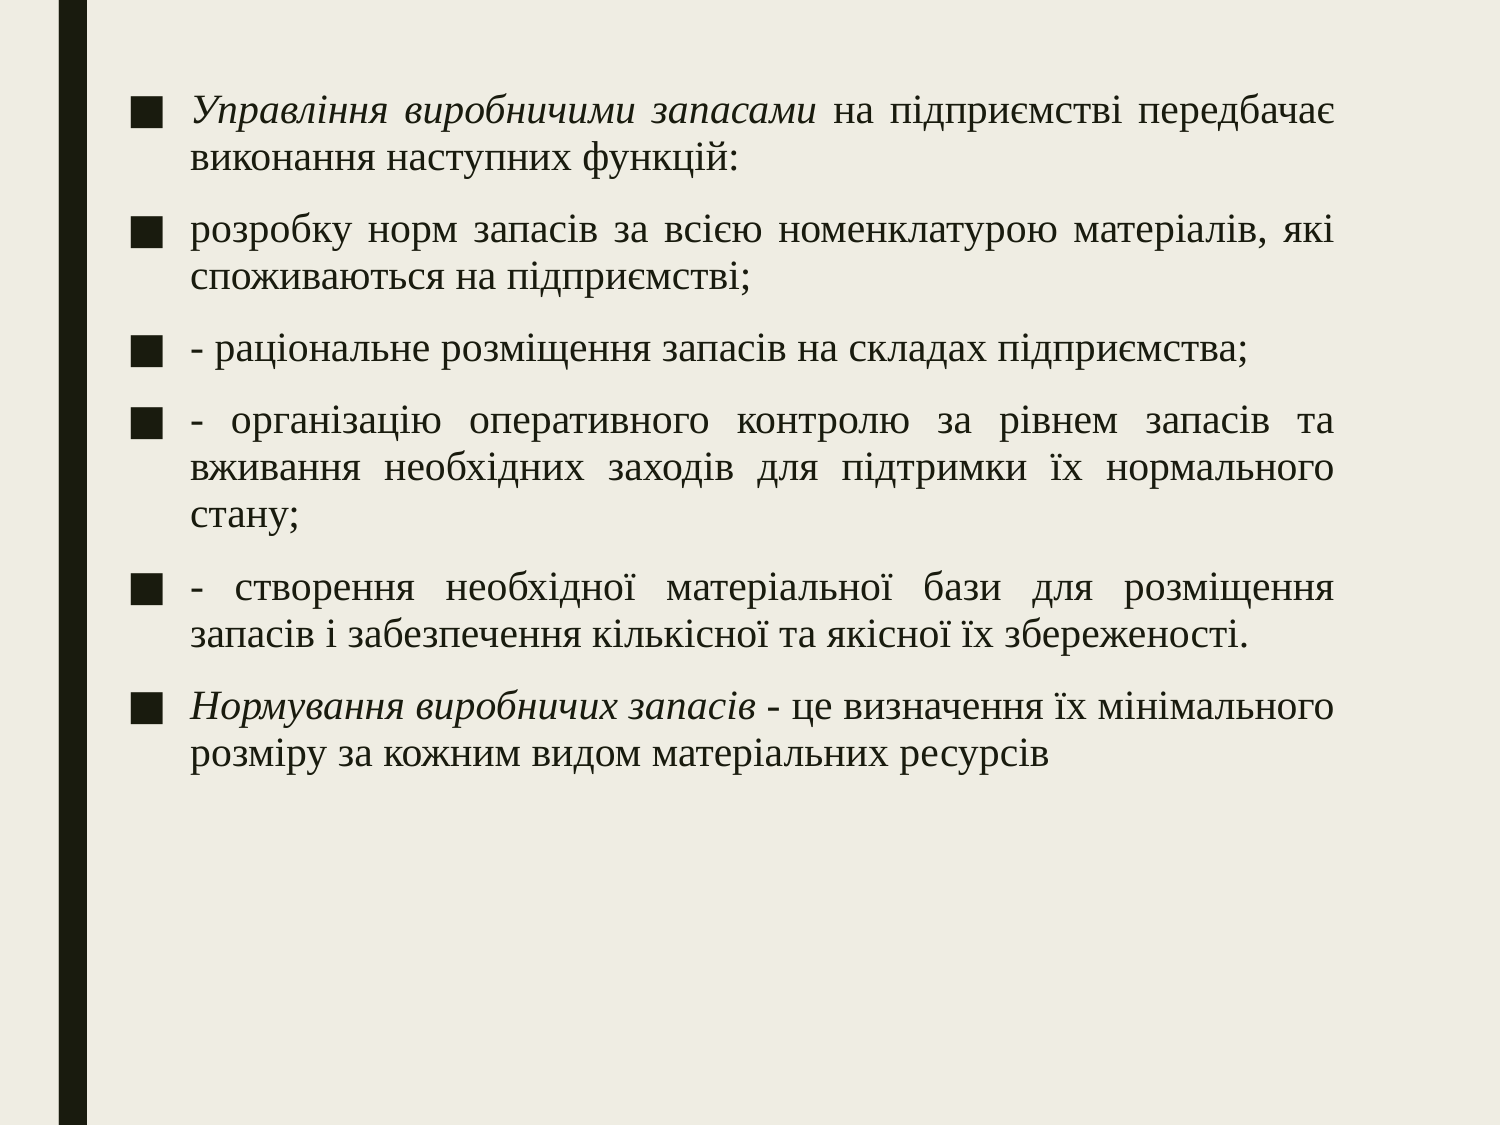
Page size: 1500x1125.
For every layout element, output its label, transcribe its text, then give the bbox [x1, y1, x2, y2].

list Управління виробничими запасами на підприємстві передбачає виконання наступних функцій: розробку норм запасів за всією номенклатурою матеріалів, які споживаються на підприємстві; - раціональне розміщення запасів на складах підприємства; - організацію оперативного контролю за рівнем запасів та вживання необхідних заходів для підтримки їх нормального стану; - створення необхідної матеріальної бази для розміщення запасів і забезпечення кількісної та якісної їх збереженості. Нормування виробничих запасів - це визначення їх мінімального розміру за кожним видом матеріальних ресурсів [112, 78, 1350, 963]
